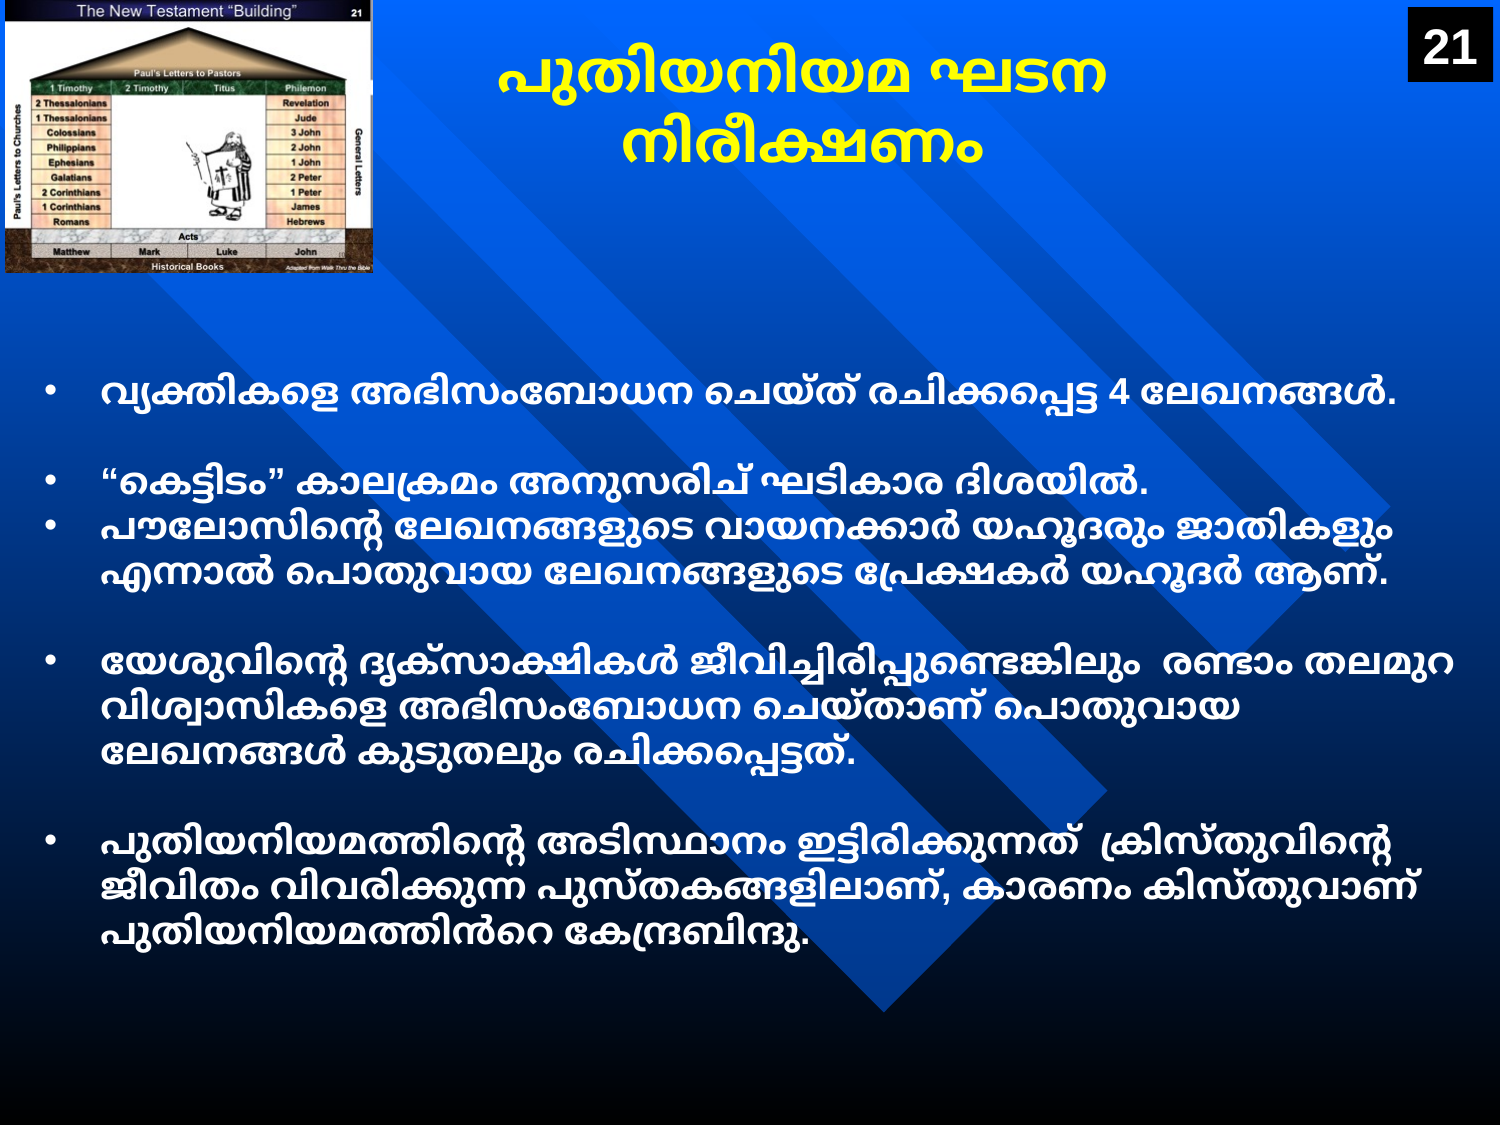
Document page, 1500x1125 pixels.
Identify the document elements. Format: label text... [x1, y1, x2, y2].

title പുതിയനിയമ ഘടന നിരീക്ഷണം [383, 18, 1223, 191]
picture [5, 0, 373, 274]
text_box 21 [1407, 7, 1494, 82]
text_box വ്യക്തികളെ അഭിസംബോധന ചെയ്ത് രചിക്കപ്പെട്ട 4 ലേഖനങ്ങൾ. “കെട്ടിടം” കാലക്രമം അനുസരിച് ഘടികാര ദിശയിൽ. പൗലോസിന്റെ ലേഖനങ്ങളുടെ വായനക്കാർ യഹൂദരും ജാതികളും എന്നാൽ പൊതുവായ ലേഖനങ്ങളുടെ പ്രേക്ഷകർ യഹൂദർ ആണ്. യേശുവിന്റെ ദൃക്‌സാക്ഷികൾ ജീവിച്ചിരിപ്പുണ്ടെങ്കിലും രണ്ടാം തലമുറ വിശ്വാസികളെ അഭിസംബോധന ചെയ്താണ് പൊതുവായ ലേഖനങ്ങൾ കുടുതലും രചിക്കപ്പെട്ടത്. പുതിയനിയമത്തിന്റെ അടിസ്ഥാനം ഇട്ടിരിക്കുന്നത് ക്രിസ്തുവിന്റെ ജീവിതം വിവരിക്കുന്ന പുസ്തകങ്ങളിലാണ്, കാരണം കിസ്തുവാണ് പുതിയനിയമത്തിൻറെ കേന്ദ്രബിന്ദു. [29, 359, 1500, 960]
